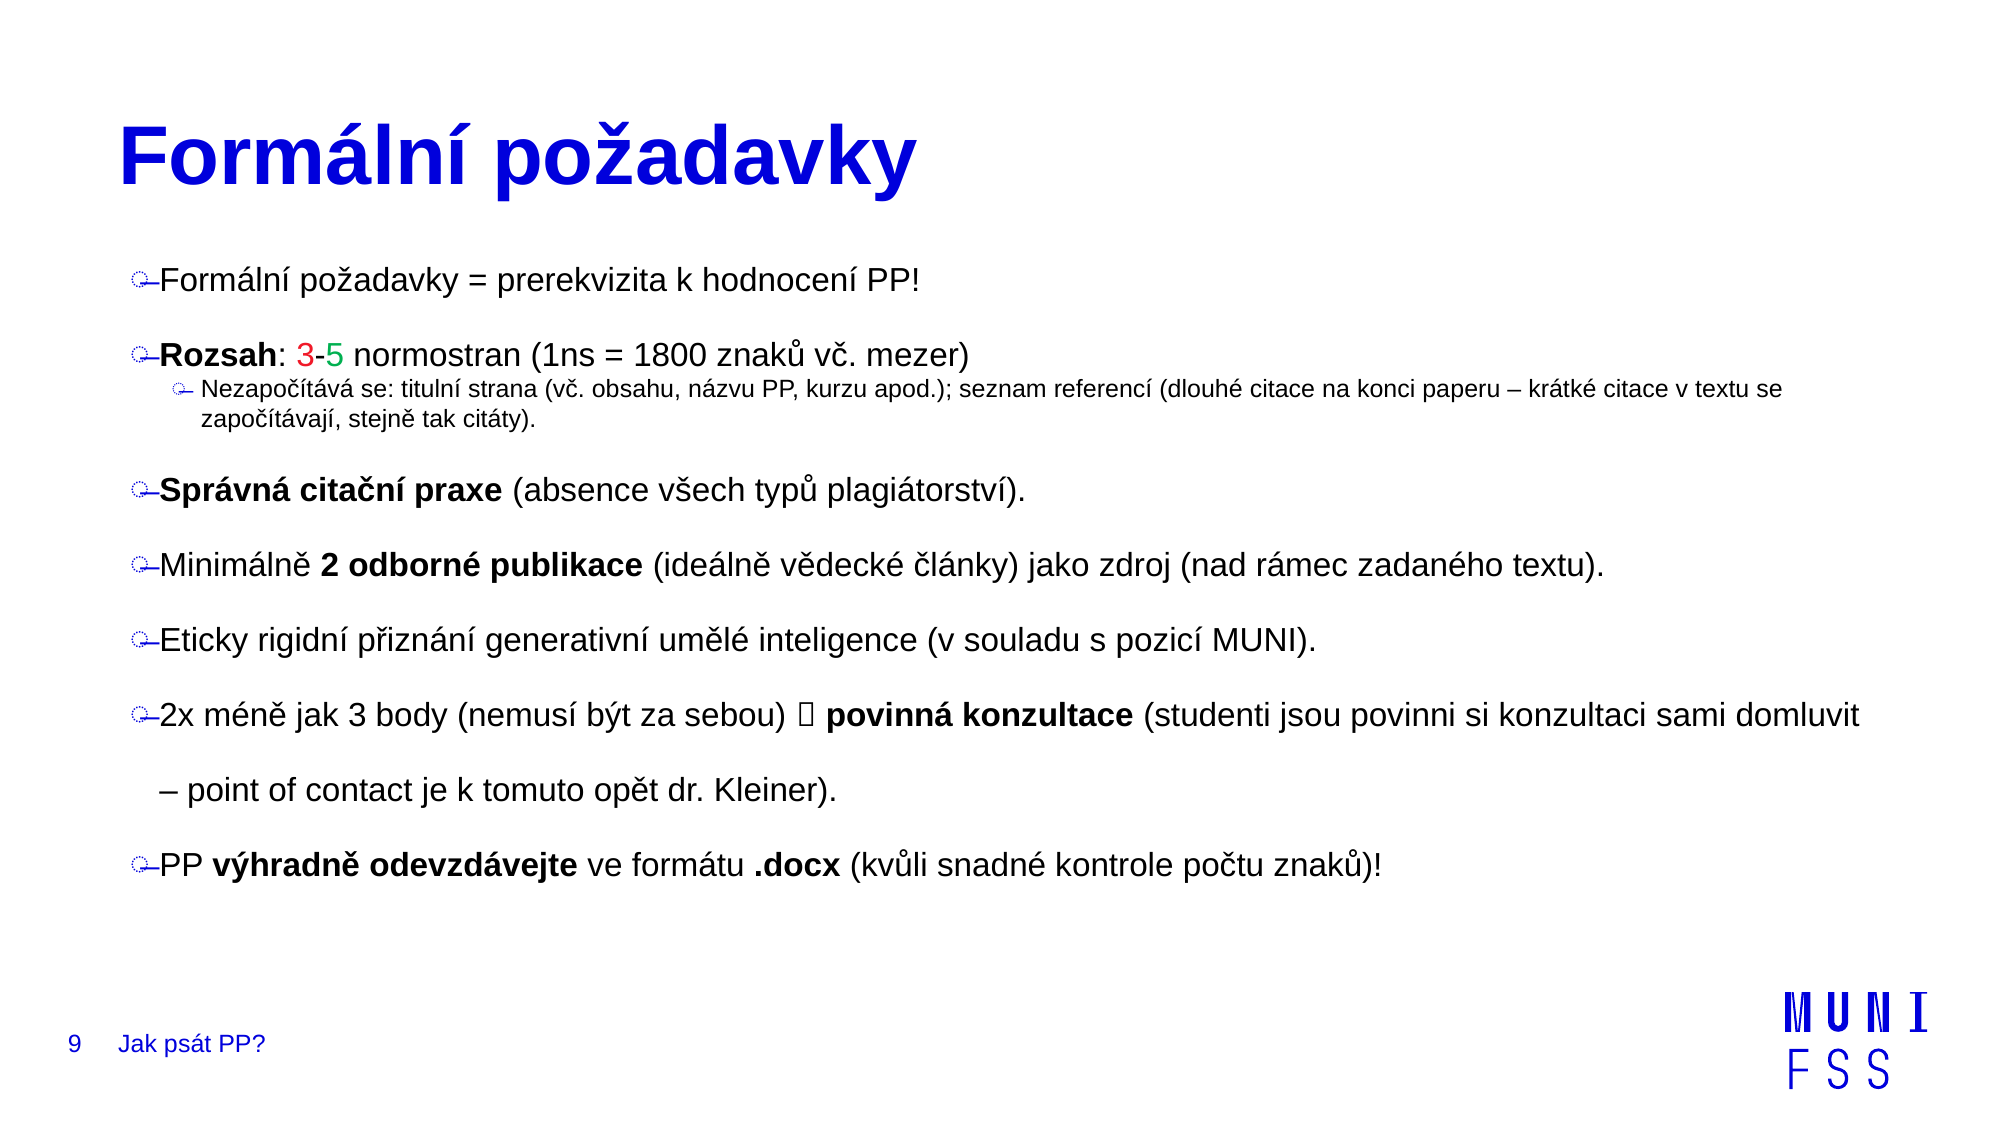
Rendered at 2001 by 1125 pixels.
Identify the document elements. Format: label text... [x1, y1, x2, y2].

title Formální požadavky [118, 118, 1883, 193]
footer Jak psát PP? [118, 1021, 1418, 1063]
slide_number 9 [67, 1021, 110, 1063]
list Formální požadavky = prerekvizita k hodnocení PP! Rozsah: 3-5 normostran (1ns = 1800 znaků vč. mezer) Nezapočítává se: titulní strana (vč. obsahu, názvu PP, kurzu apod.); seznam referencí (dlouhé citace na konci paperu – krátké citace v textu se započítávají, stejně tak citáty). Správná citační praxe (absence všech typů plagiátorství). Minimálně 2 odborné publikace (ideálně vědecké články) jako zdroj (nad rámec zadaného textu). Eticky rigidní přiznání generativní umělé inteligence (v souladu s pozicí MUNI). 2x méně jak 3 body (nemusí být za sebou)  povinná konzultace (studenti jsou povinni si konzultaci sami domluvit – point of contact je k tomuto opět dr. Kleiner). PP výhradně odevzdávejte ve formátu .docx (kvůli snadné kontrole počtu znaků)! [118, 222, 1883, 976]
